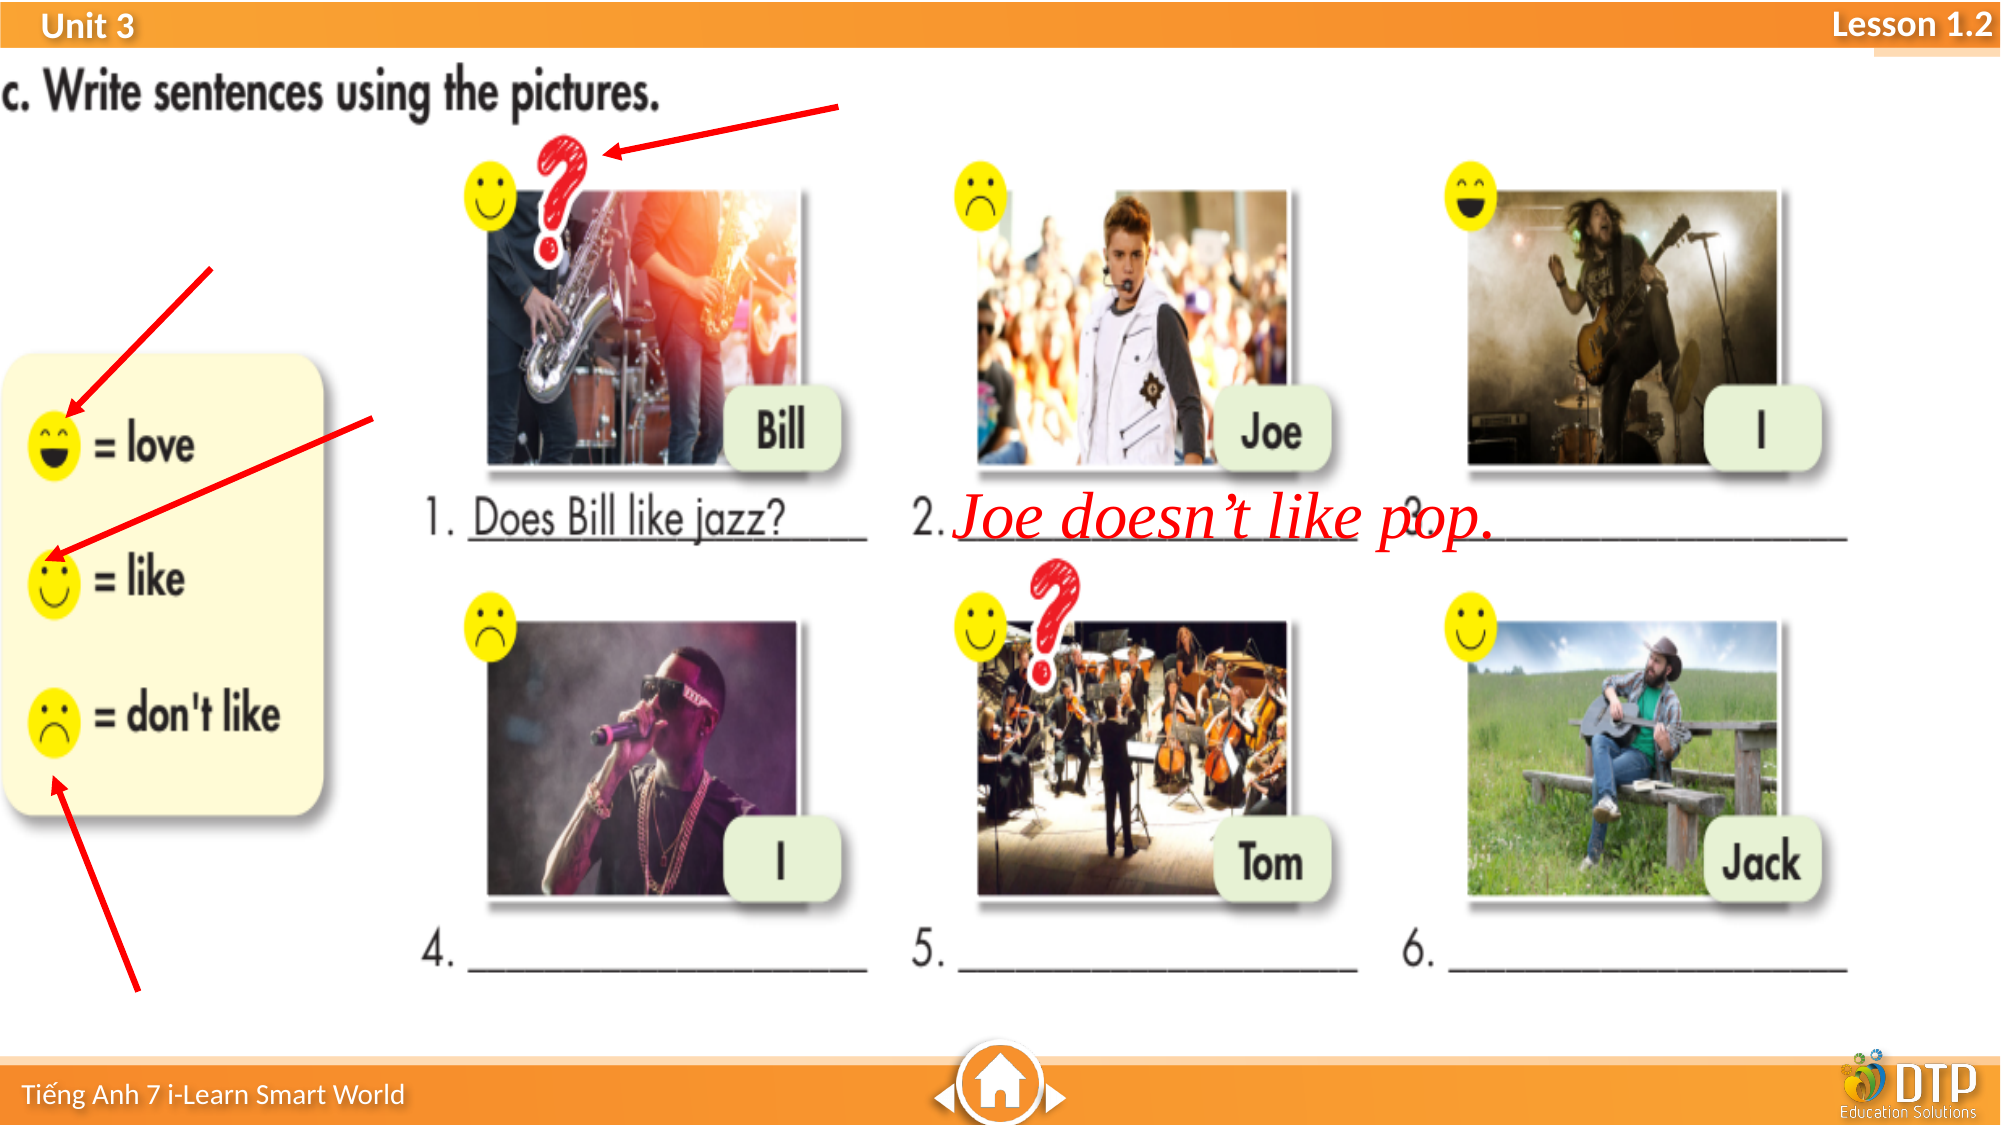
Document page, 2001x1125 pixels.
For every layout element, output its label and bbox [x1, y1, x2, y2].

text_box [64, 267, 212, 416]
text_box [44, 417, 373, 561]
text_box [52, 774, 139, 992]
picture [0, 2, 2001, 1125]
text_box [601, 106, 839, 156]
